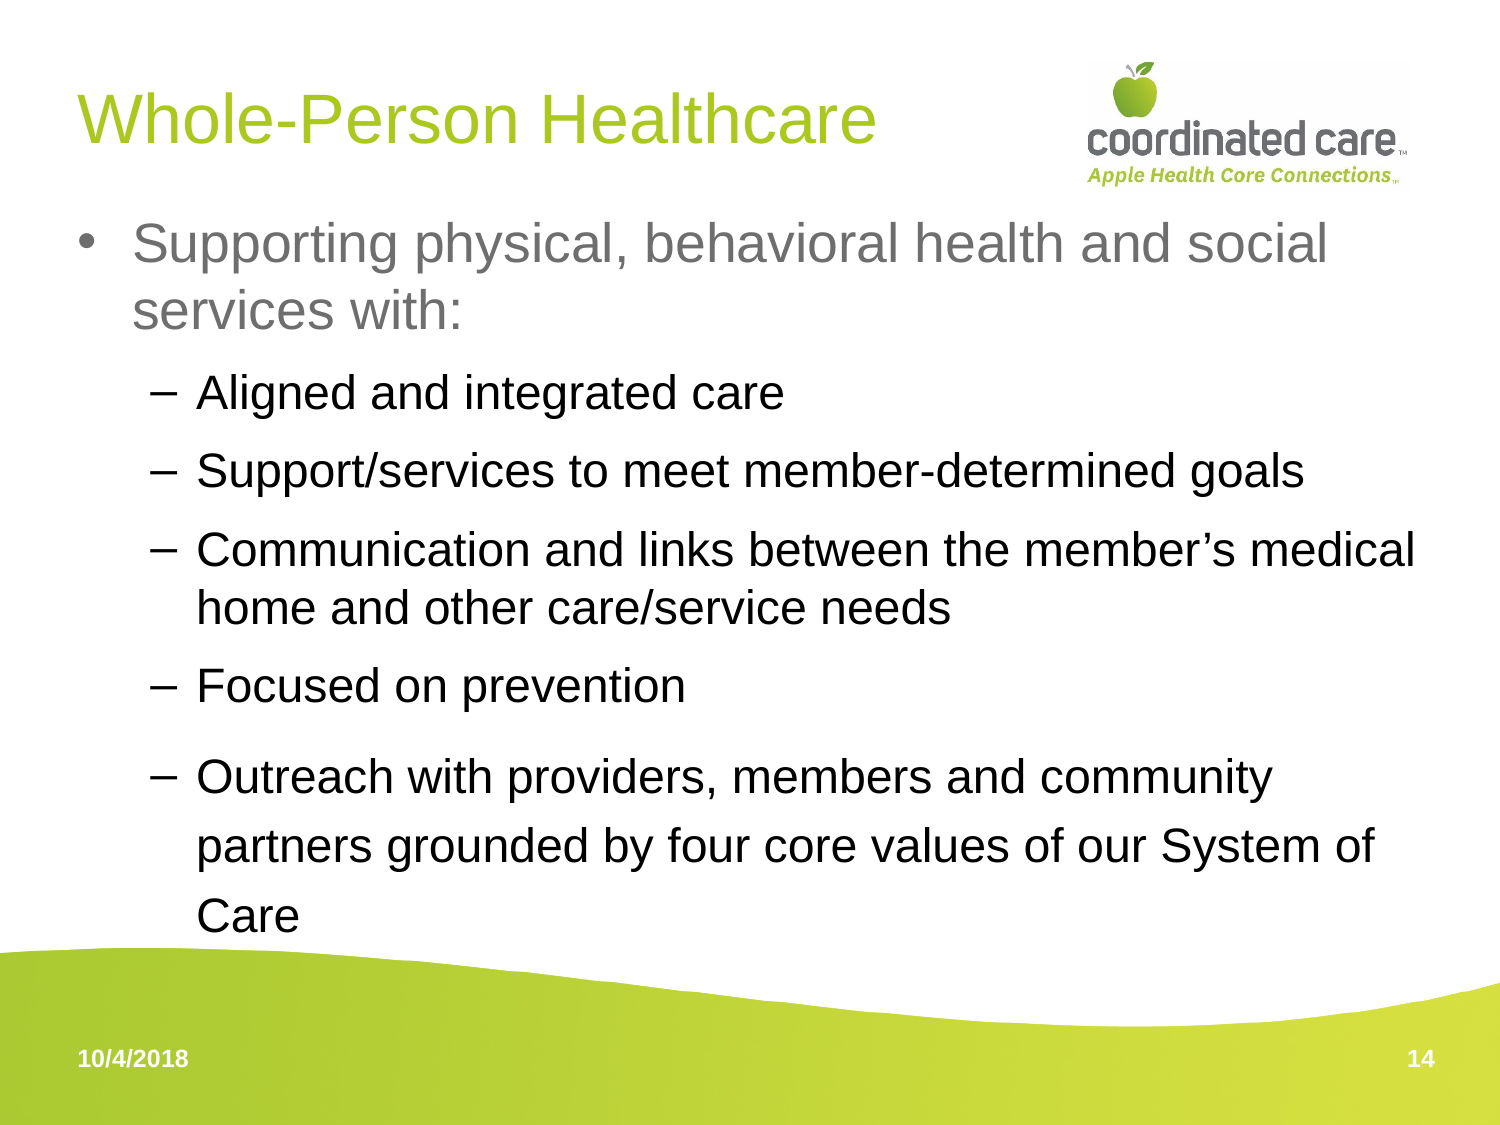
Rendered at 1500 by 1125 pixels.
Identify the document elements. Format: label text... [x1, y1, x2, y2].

slide_number 14 [1100, 1037, 1450, 1077]
picture [0, 920, 1500, 1125]
picture [1087, 62, 1412, 191]
list Supporting physical, behavioral health and social services with: Aligned and integrated care Support/services to meet member‐determined goals Communication and links between the member’s medical home and other care/service needs Focused on prevention Outreach with providers, members and community partners grounded by four core values of our System of Care [62, 200, 1450, 950]
title Whole-Person Healthcare [62, 66, 1000, 167]
